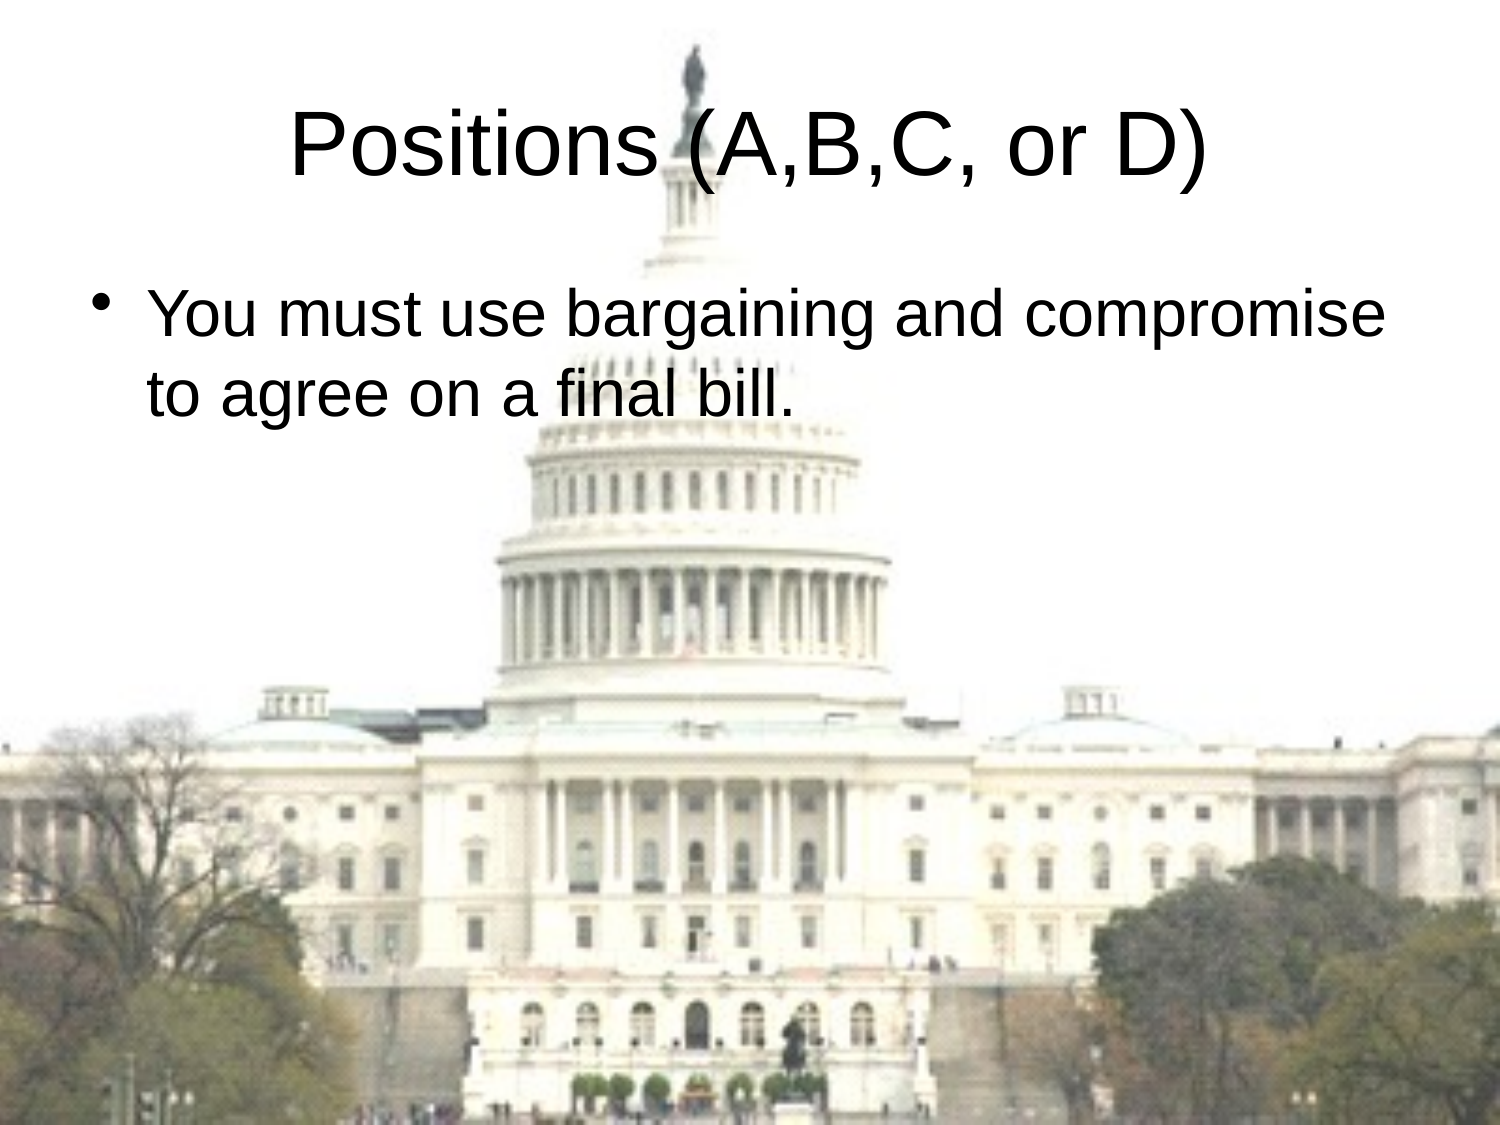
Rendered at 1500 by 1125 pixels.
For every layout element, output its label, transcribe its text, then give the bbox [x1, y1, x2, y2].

picture [0, 0, 1500, 1125]
title Positions (A,B,C, or D) [75, 45, 1425, 233]
list You must use bargaining and compromise to agree on a final bill. [75, 262, 1425, 1005]
